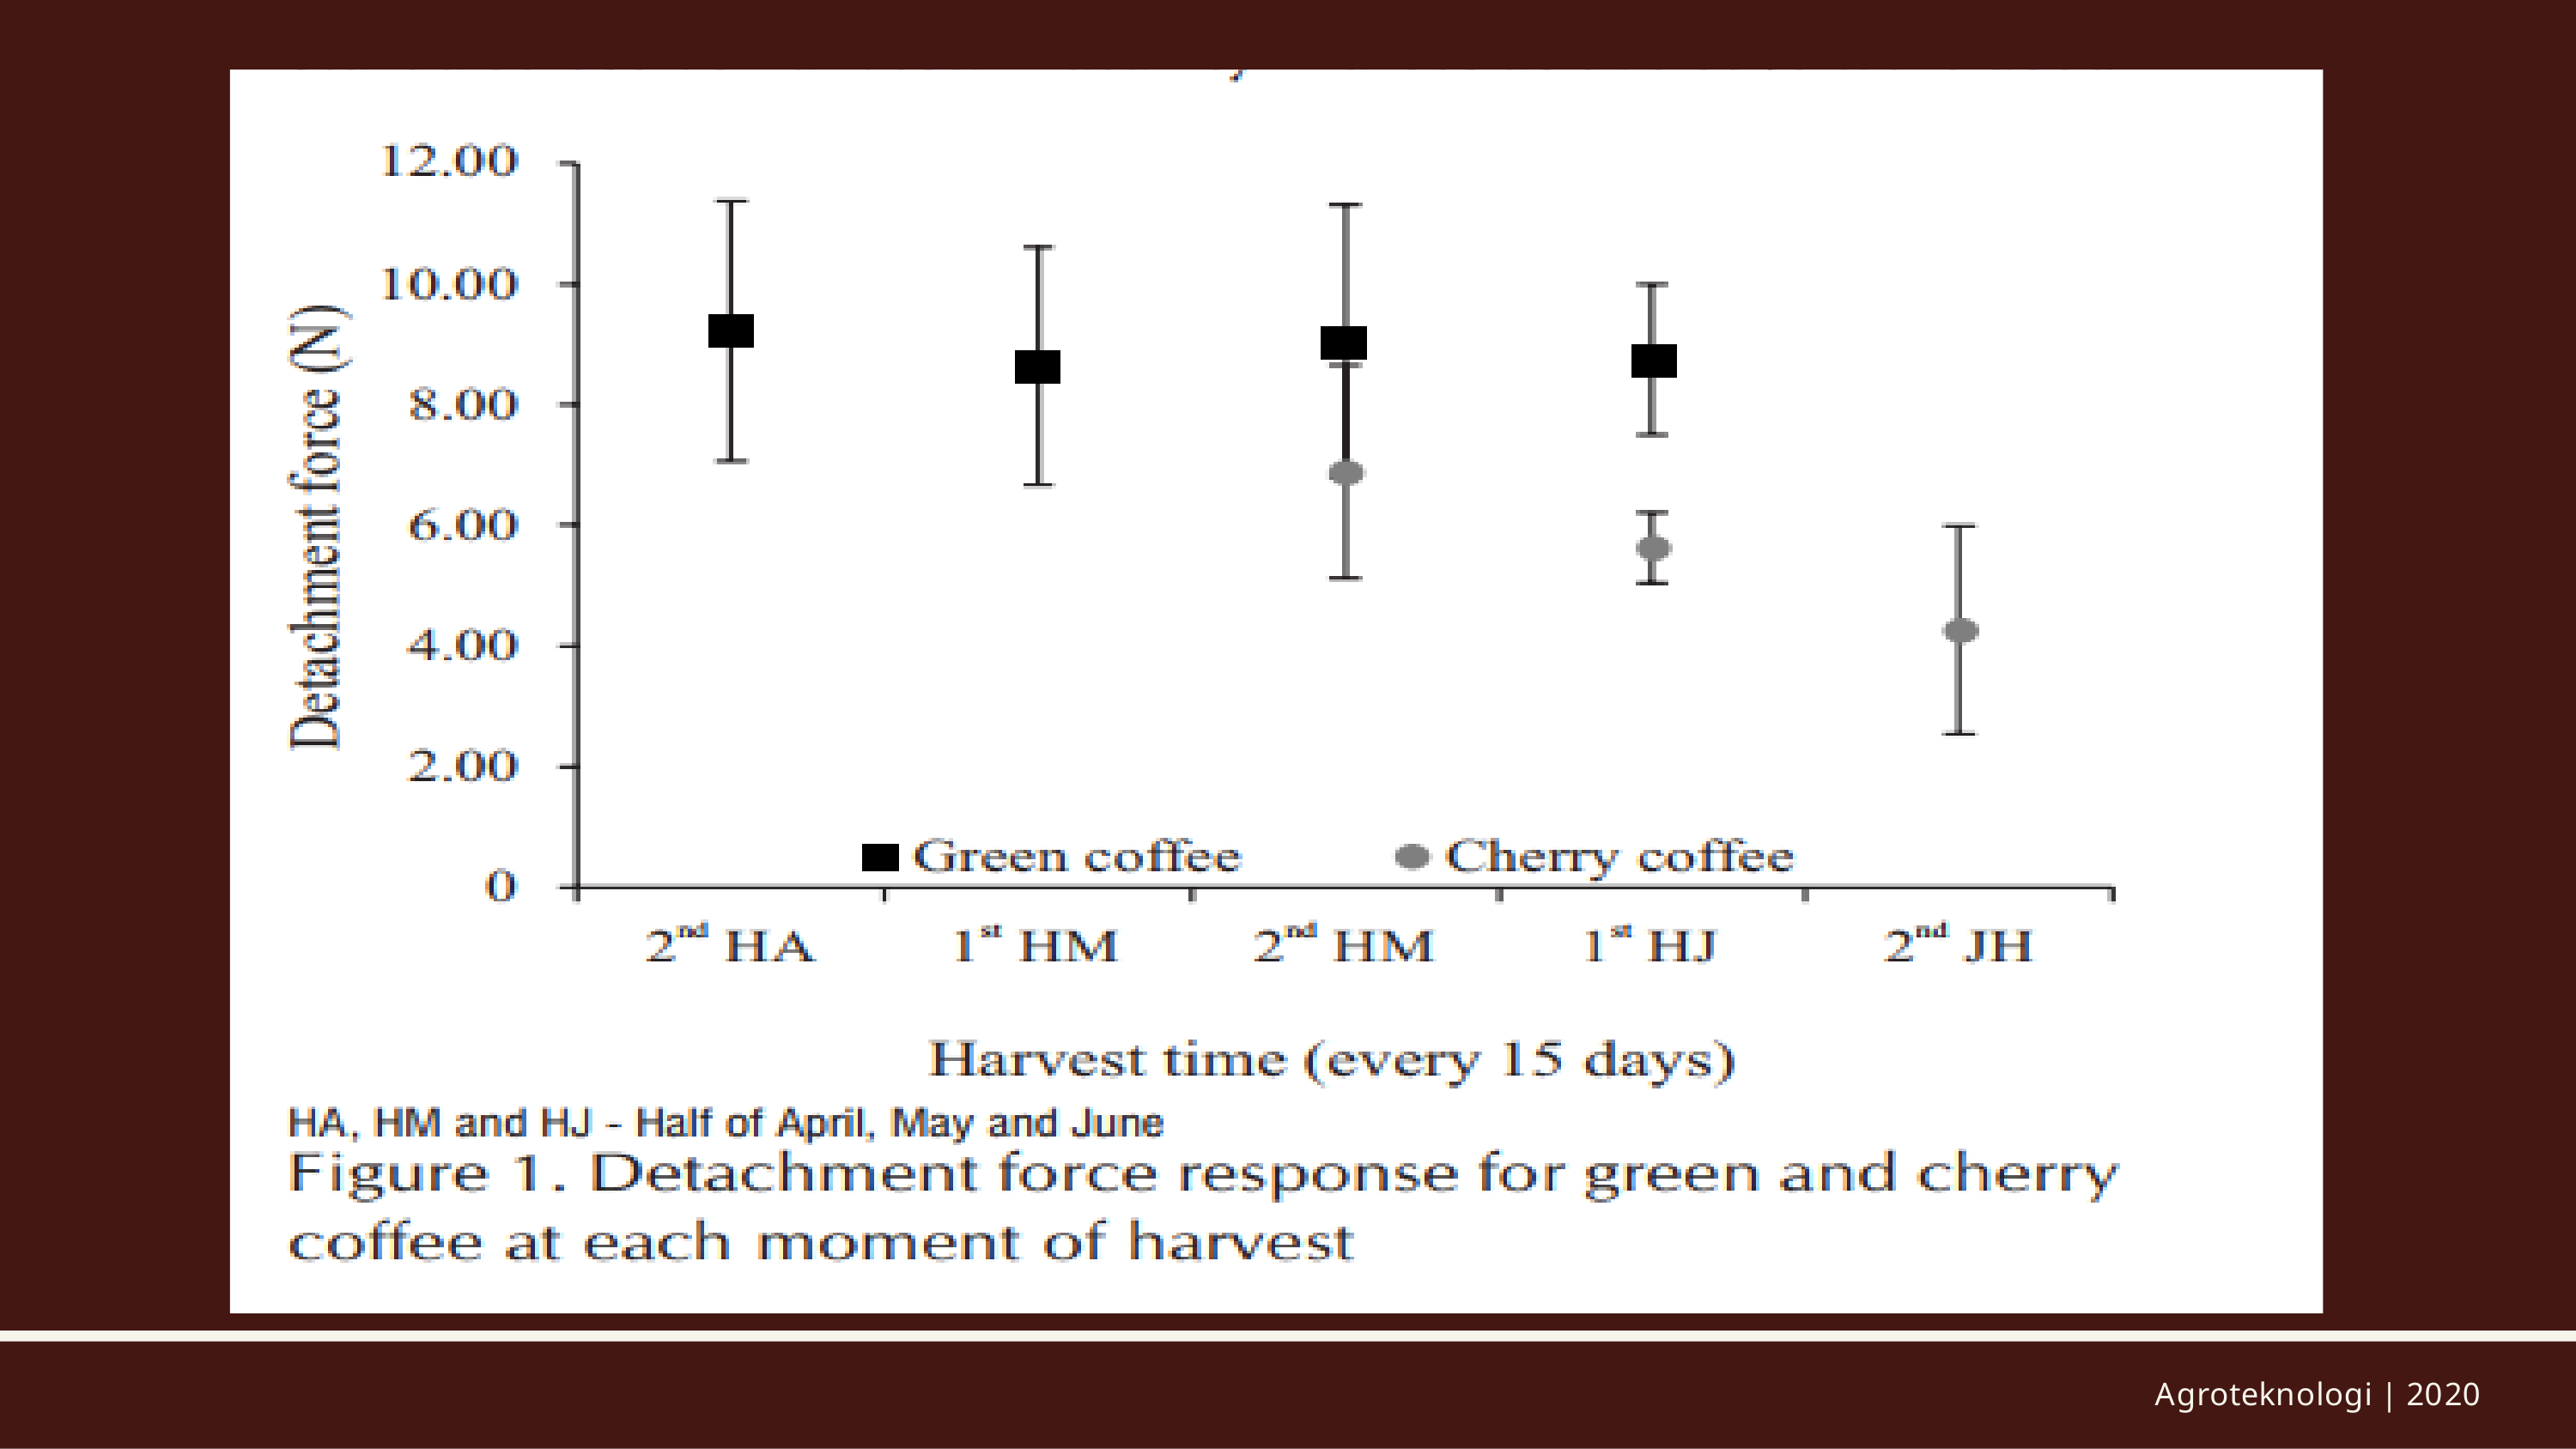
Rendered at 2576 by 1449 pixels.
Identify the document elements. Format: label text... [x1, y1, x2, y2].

text_box Agroteknologi | 2020 [2153, 1377, 2488, 1412]
picture [229, 69, 2324, 1313]
